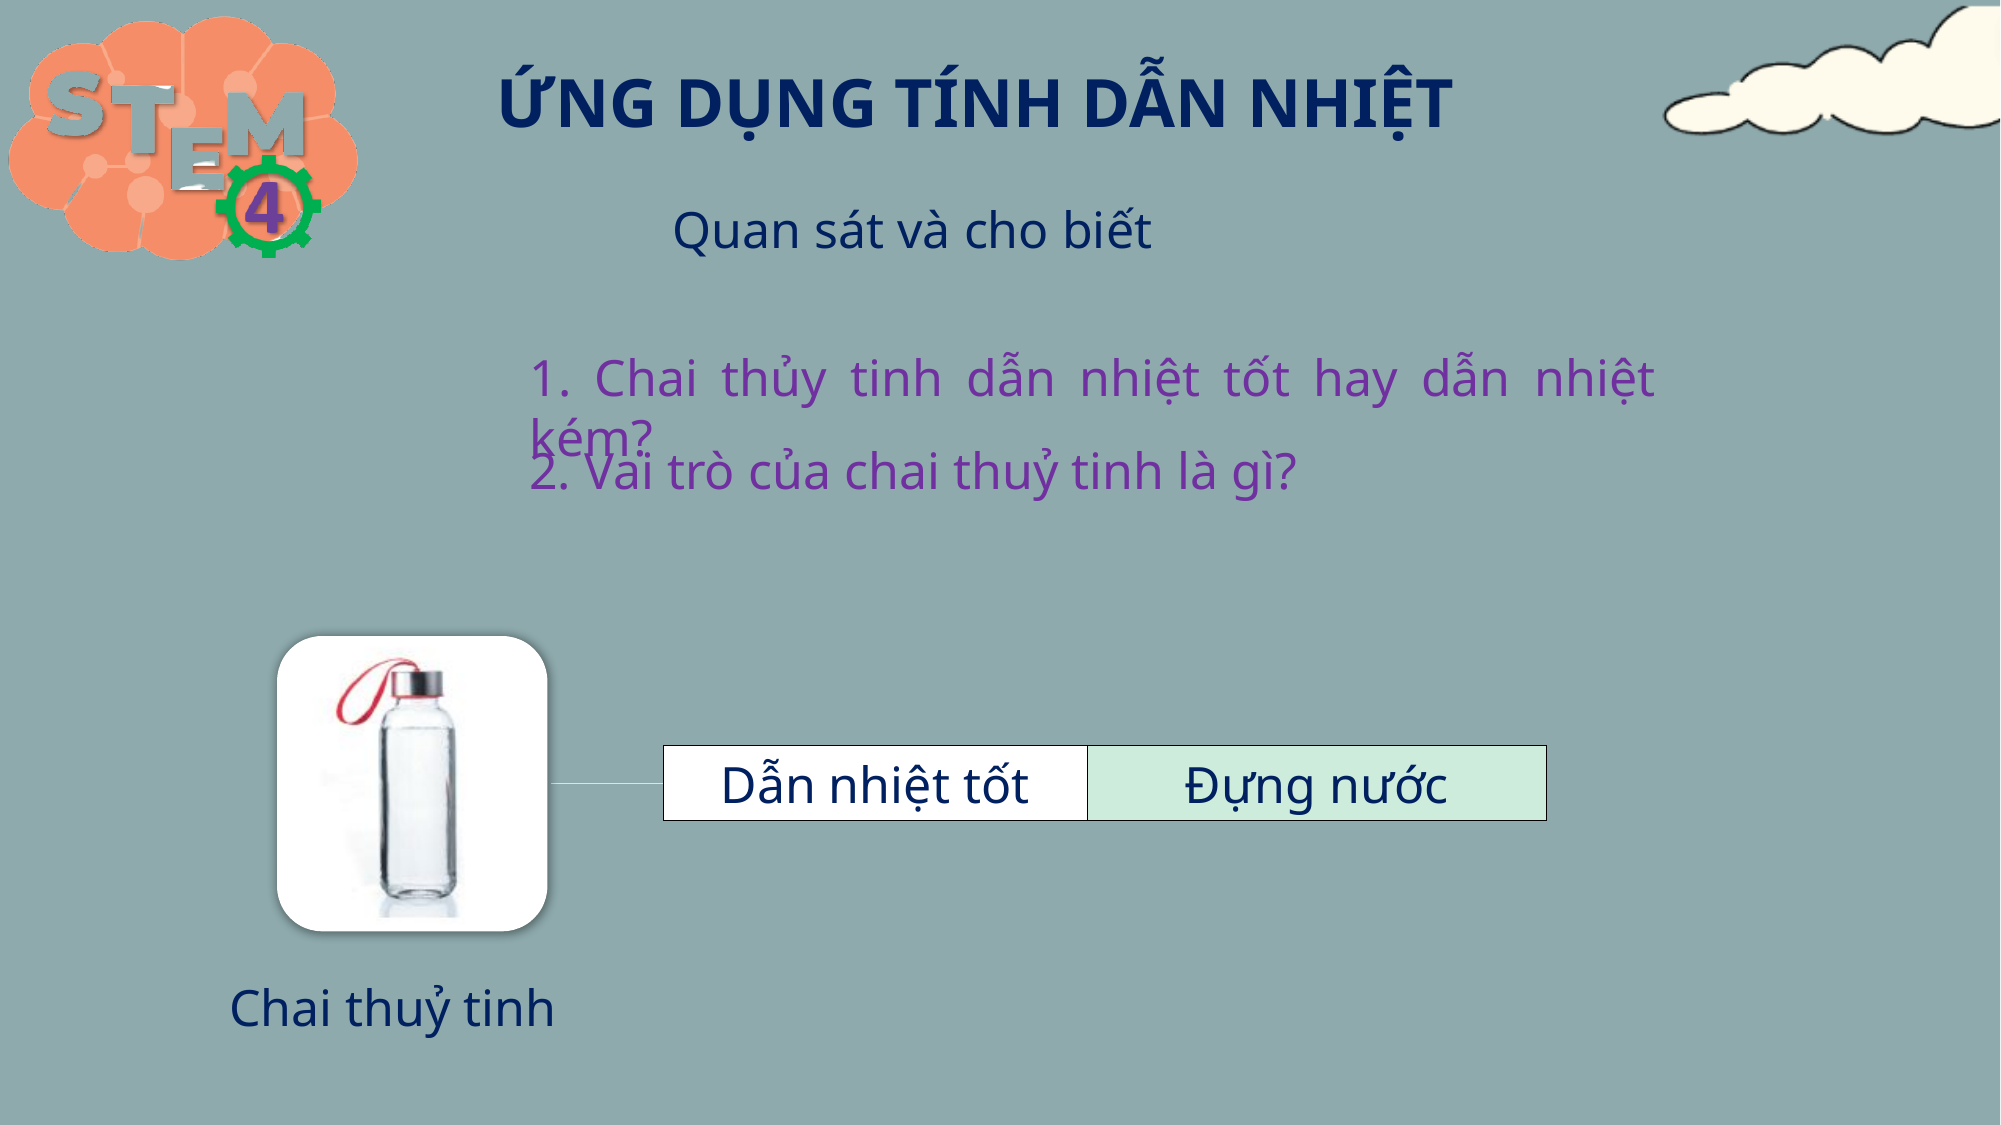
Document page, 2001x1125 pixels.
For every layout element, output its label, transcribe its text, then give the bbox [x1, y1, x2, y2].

text_box 1. Chai thủy tinh dẫn nhiệt tốt hay dẫn nhiệt kém? [514, 339, 1671, 474]
text_box Quan sát và cho biết [547, 190, 1278, 266]
text_box Dẫn nhiệt tốt [663, 745, 1087, 821]
text_box 2. Vai trò của chai thuỷ tinh là gì? [514, 431, 1420, 507]
text_box Đựng nước [1087, 745, 1547, 821]
text_box ỨNG DỤNG TÍNH DẪN NHIỆT [414, 53, 1538, 148]
text_box Chai thuỷ tinh [196, 969, 590, 1044]
picture [0, 0, 2001, 1125]
